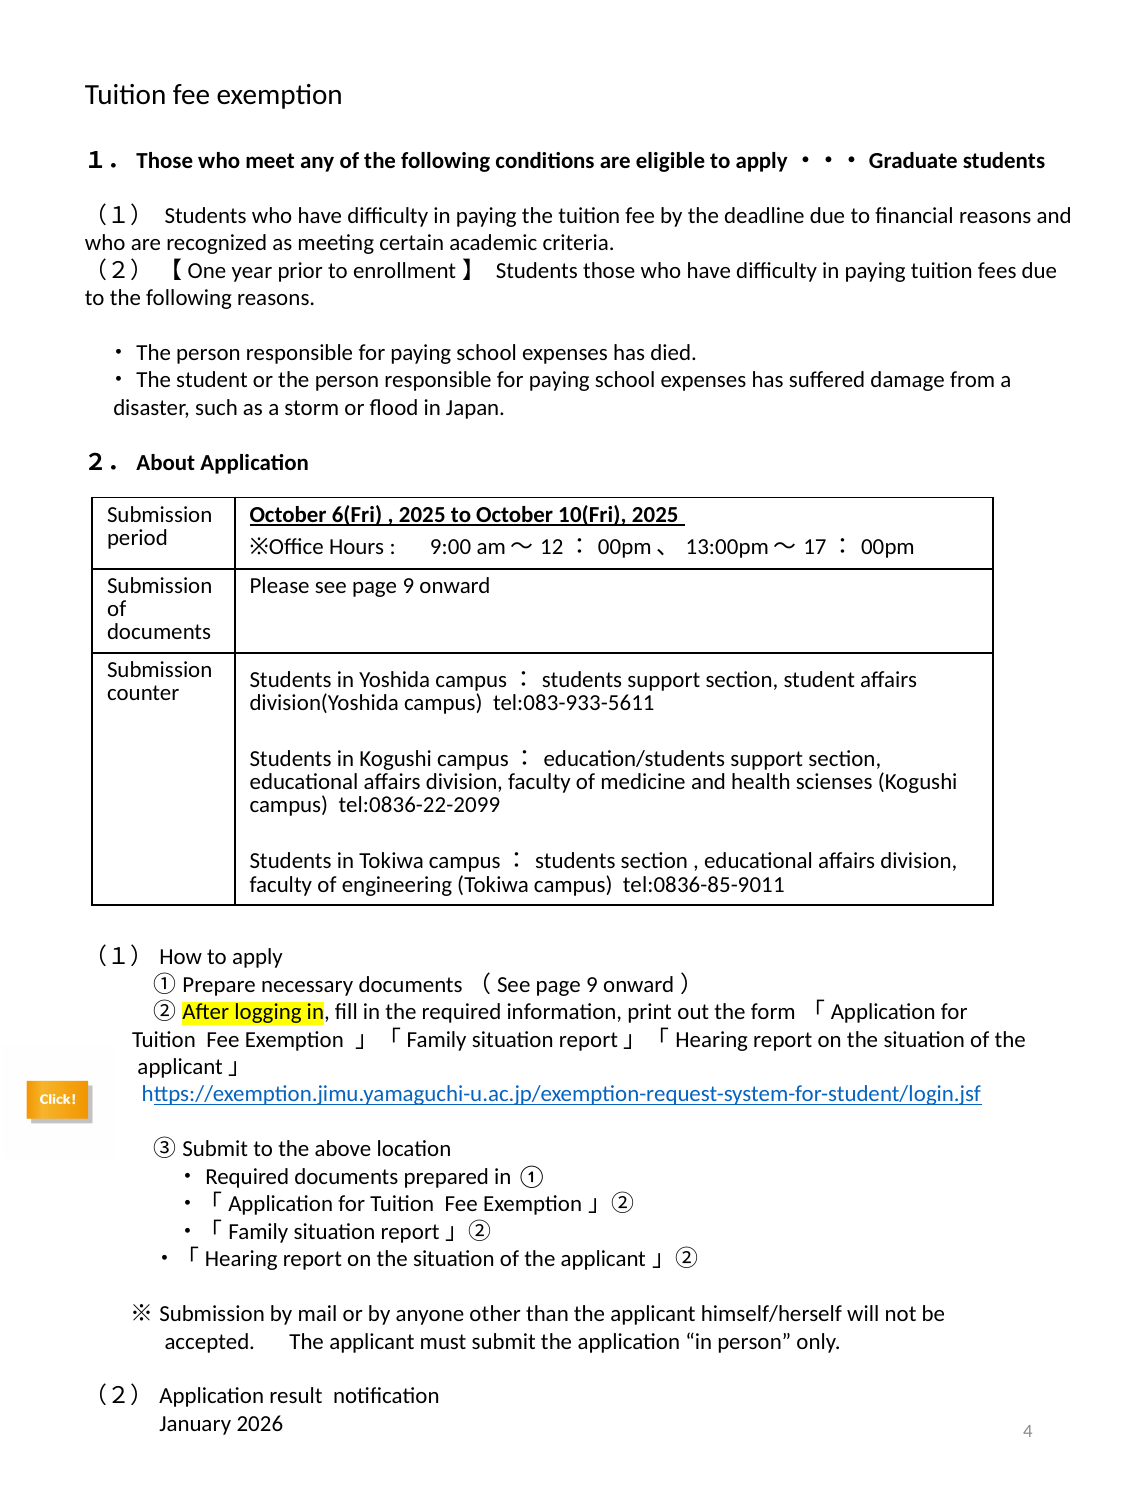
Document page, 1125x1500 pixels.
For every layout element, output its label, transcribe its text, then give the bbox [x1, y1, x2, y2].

slide_number 4 [794, 1390, 1048, 1471]
table_cell Students in Yoshida campus：students support section, student affairs division(Yoshida campus) tel:083-933-5611 Students in Kogushi campus：education/students support section, educational affairs division, faculty of medicine and health scienses (Kogushi campus) tel:0836-22-2099 Students in Tokiwa campus：students section , educational affairs division, faculty of engineering (Tokiwa campus) tel:0836-85-9011 [236, 654, 992, 904]
text_box Tuition fee exemption １．Those who meet any of the following conditions are eligible to apply・・・Graduate students （１） Students who have difficulty in paying the tuition fee by the deadline due to financial reasons and who are recognized as meeting certain academic criteria. （２） 【One year prior to enrollment】 Students those who have difficulty in paying tuition fees due to the following reasons. ・The person responsible for paying school expenses has died. ・The student or the person responsible for paying school expenses has suffered damage from a disaster, such as a storm or flood in Japan. ２．About Application （１）How to apply ①Prepare necessary documents（See page 9 onward） ②After logging in, fill in the required information, print out the form「Application for Tuition Fee Exemption 」「Family situation report」「Hearing report on the situation of the applicant」 https://exemption.jimu.yamaguchi-u.ac.jp/exemption-request-system-for-student/login.jsf ③Submit to the above location ・Required documents prepared in ① ・「Application for Tuition Fee Exemption」② ・「Family situation report」② ・「Hearing report on the situation of the applicant」② ※Submission by mail or by anyone other than the applicant himself/herself will not be accepted. The applicant must submit the application “in person” only. （２）Application result notification January 2026 [70, 68, 1094, 1500]
table_header Submission period [93, 498, 234, 568]
table_cell Submission counter [93, 654, 234, 904]
table_header October 6(Fri) , 2025 to October 10(Fri), 2025 ※Office Hours : 9:00 am～12：00pm、13:00pm～17：00pm [236, 498, 992, 568]
picture [2, 1045, 117, 1159]
table_cell Please see page 9 onward [236, 570, 992, 652]
table_cell Submission of documents [93, 570, 234, 652]
